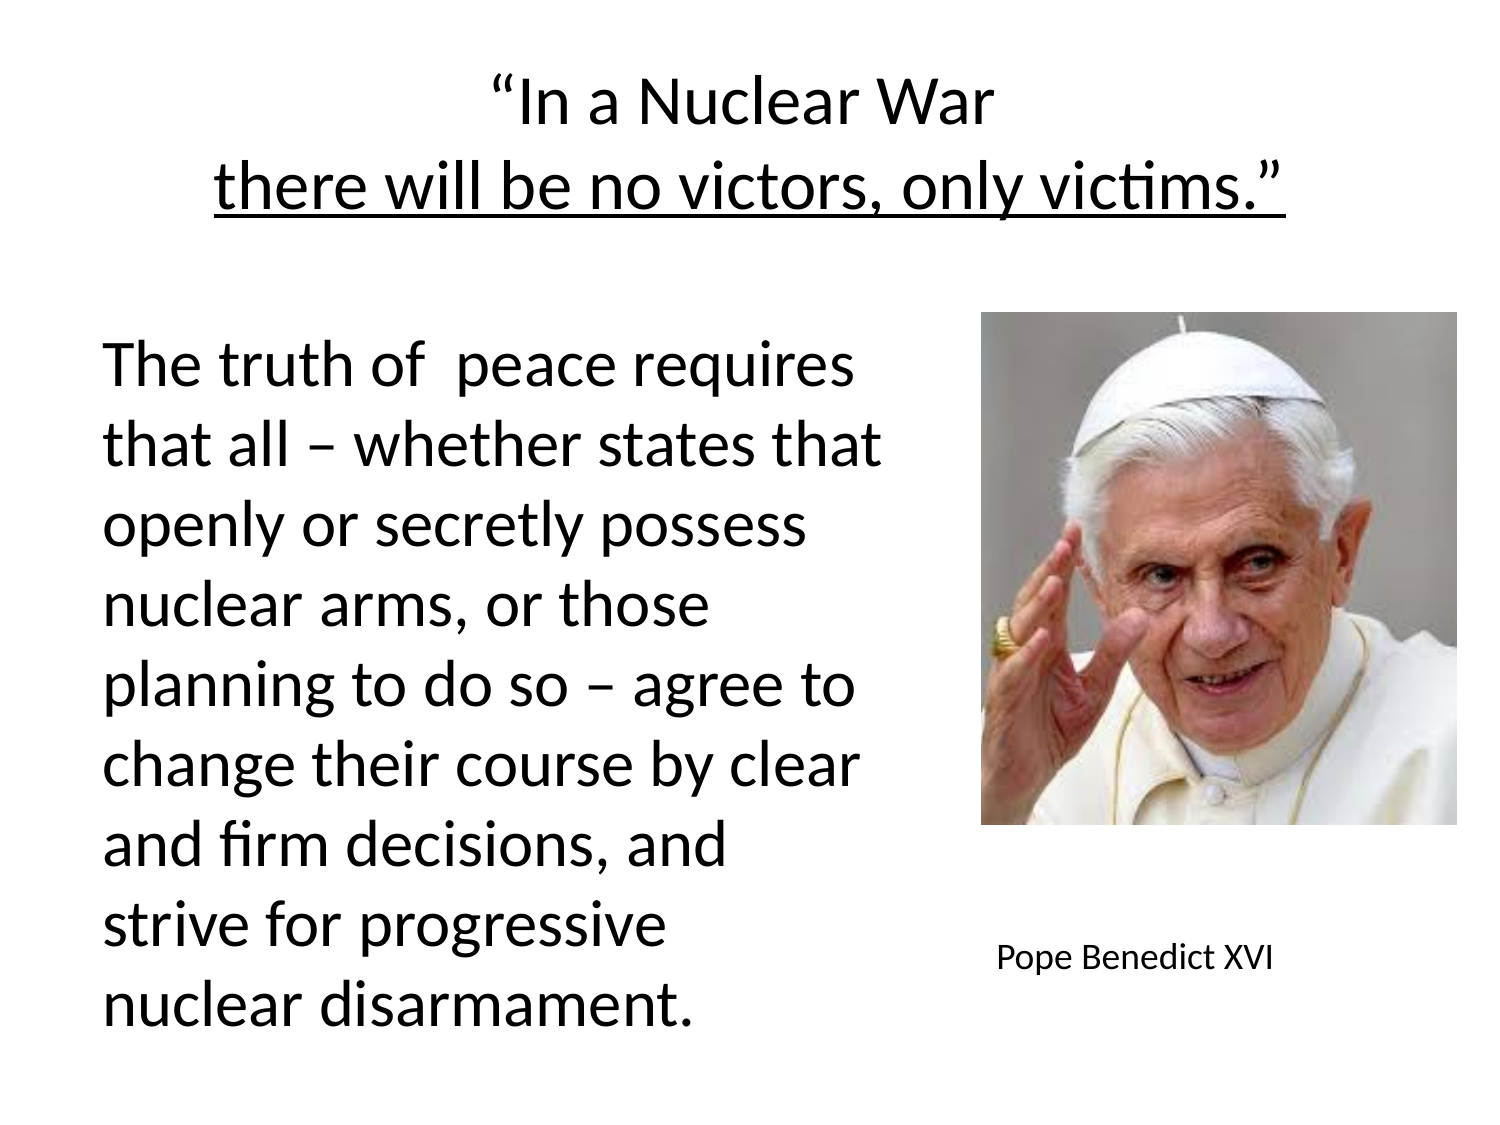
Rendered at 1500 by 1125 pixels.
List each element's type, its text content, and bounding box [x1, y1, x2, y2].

title “In a Nuclear War there will be no victors, only victims.” [75, 45, 1425, 233]
text_box Pope Benedict XVI [981, 924, 1363, 985]
text_box The truth of peace requires that all – whether states that openly or secretly possess nuclear arms, or those planning to do so – agree to change their course by clear and firm decisions, and strive for progressive nuclear disarmament. [87, 312, 900, 1047]
picture [981, 312, 1457, 826]
